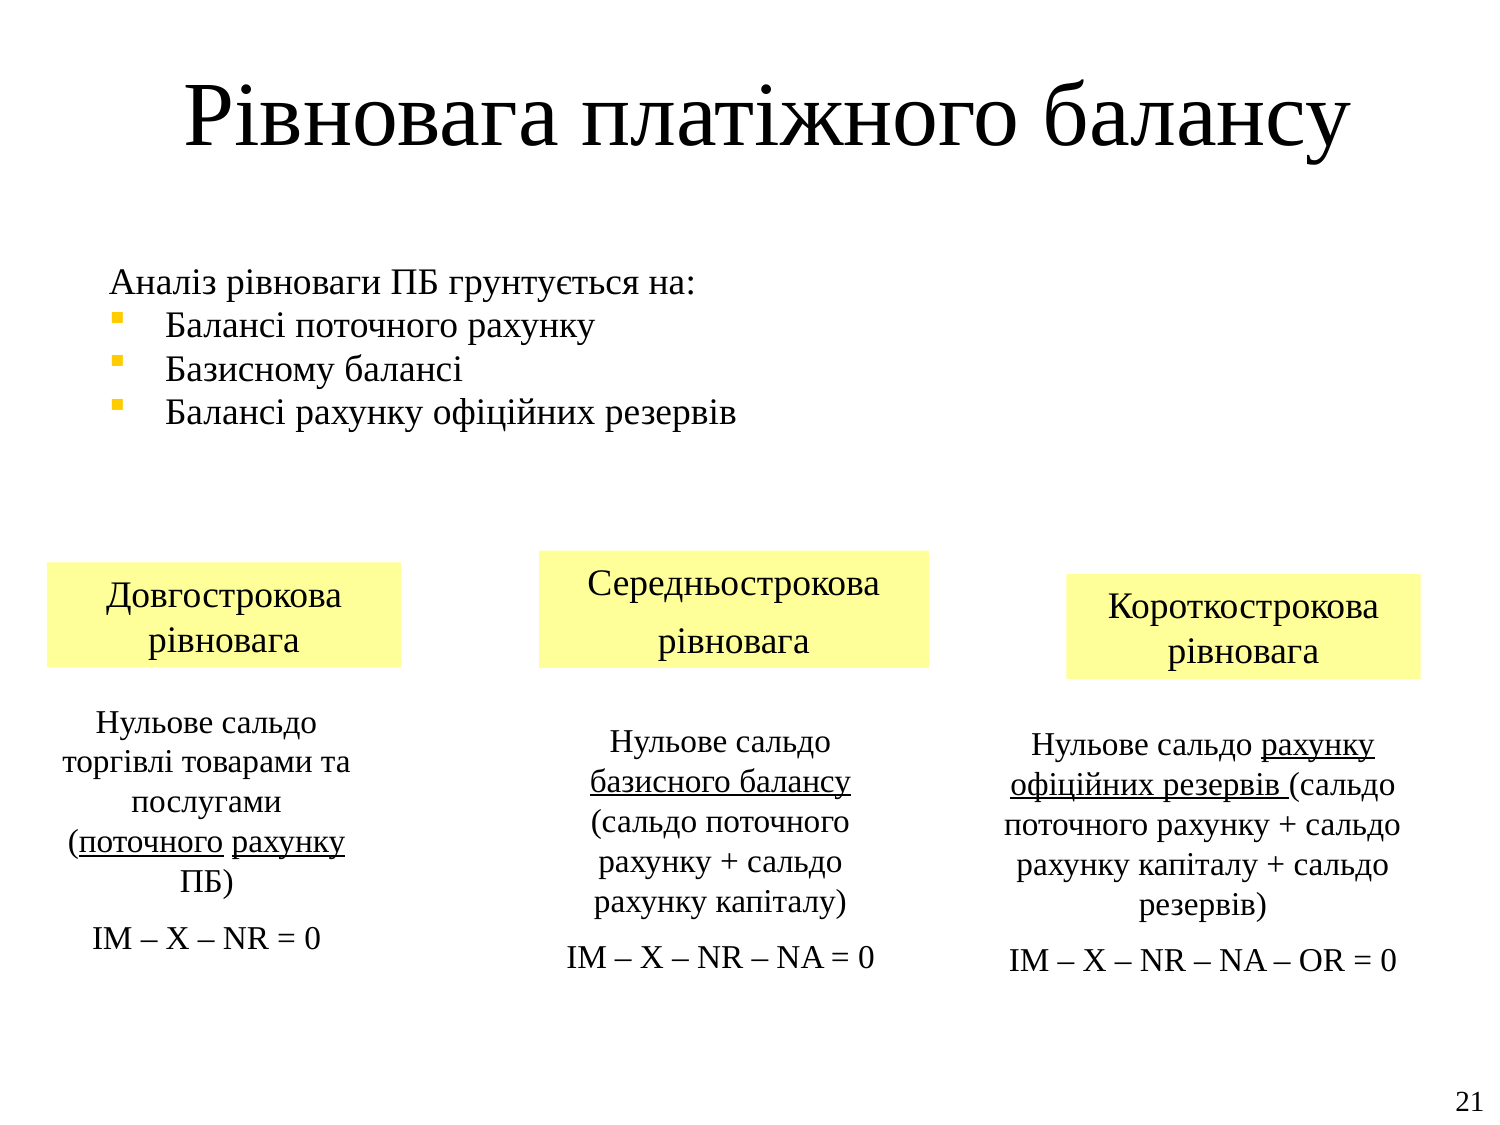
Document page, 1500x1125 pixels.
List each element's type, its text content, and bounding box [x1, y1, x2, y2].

slide_number 21 [1124, 1046, 1500, 1125]
list Аналіз рівноваги ПБ грунтується на: Балансі поточного рахунку Базисному балансі Балансі рахунку офіційних резервів [93, 257, 1372, 426]
text_box Довгострокова рівновага [46, 562, 402, 668]
title Рівновага платіжного балансу [70, 0, 1467, 218]
text_box Короткострокова рівновага [1066, 574, 1421, 679]
text_box Нульове сальдо торгівлі товарами та послугами (поточного рахунку ПБ) IM – X – NR = 0 [41, 692, 373, 964]
text_box Нульове сальдо рахунку офіційних резервів (сальдо поточного рахунку + сальдо рахунку капіталу + сальдо резервів) IM – X – NR – NA – OR = 0 [972, 714, 1434, 986]
text_box Середньострокова рівновага [539, 550, 929, 668]
text_box Нульове сальдо базисного балансу (сальдо поточного рахунку + сальдо рахунку капіталу) IM – X – NR – NA = 0 [537, 711, 904, 983]
